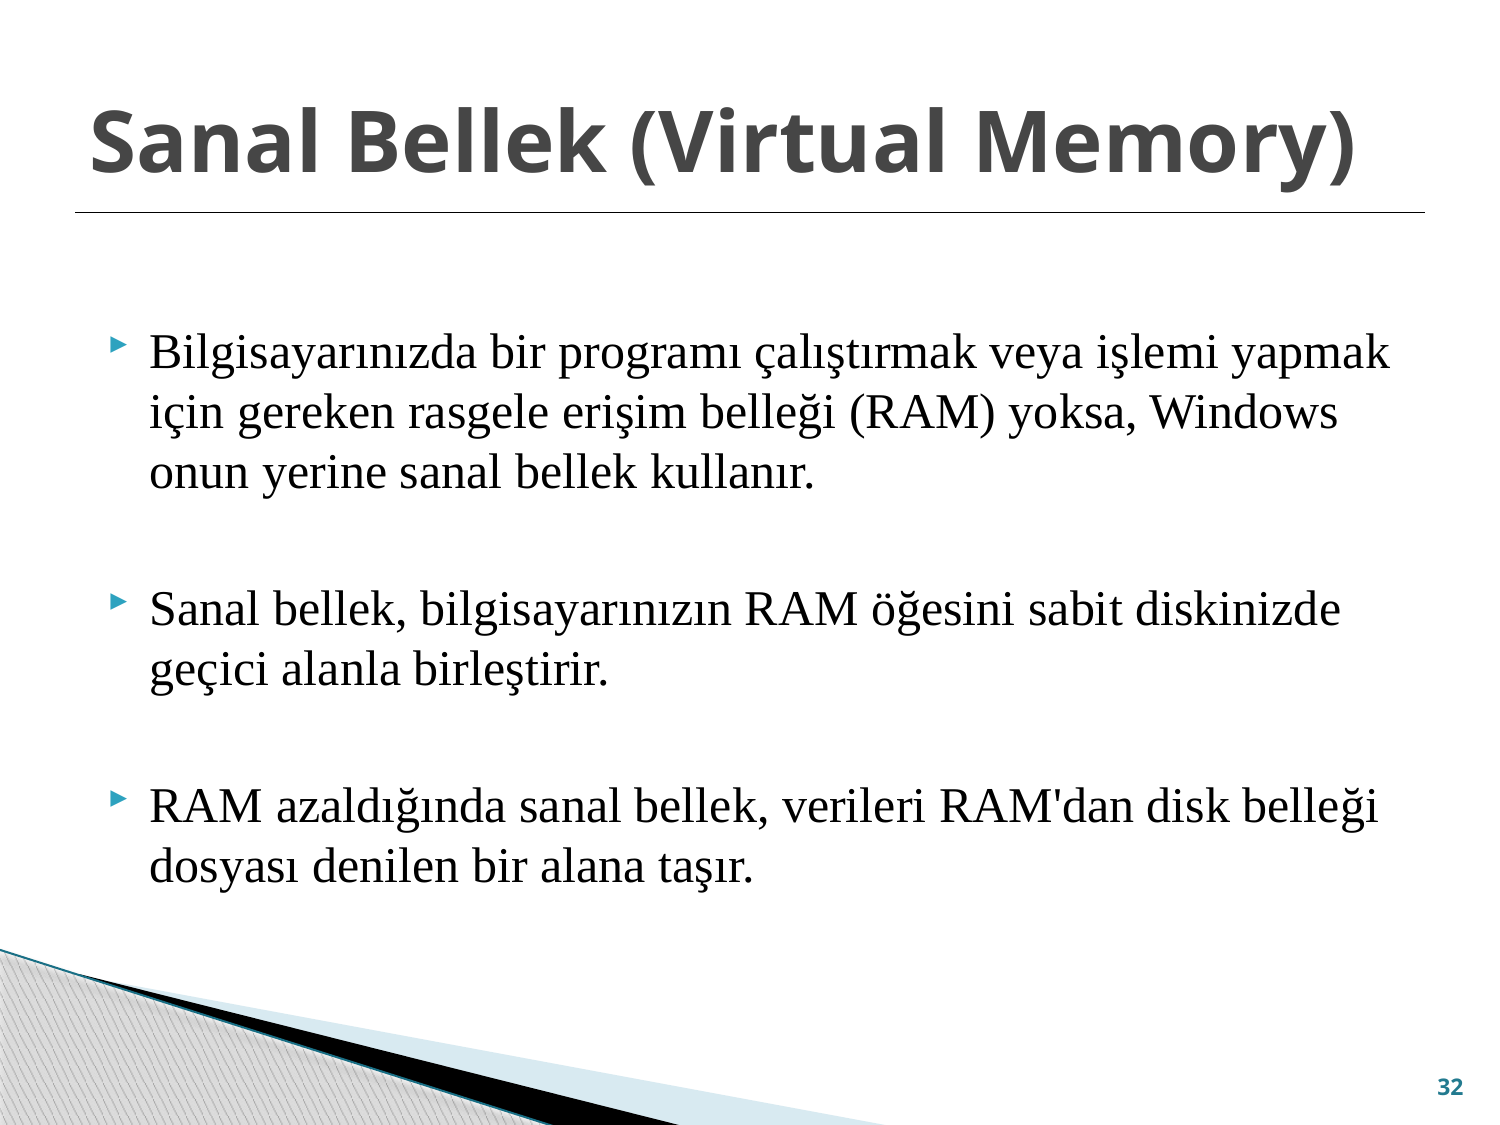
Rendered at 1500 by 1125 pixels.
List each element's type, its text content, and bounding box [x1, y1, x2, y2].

list Bilgisayarınızda bir programı çalıştırmak veya işlemi yapmak için gereken rasgele erişim belleği (RAM) yoksa, Windows onun yerine sanal bellek kullanır. Sanal bellek, bilgisayarınızın RAM öğesini sabit diskinizde geçici alanla birleştirir. RAM azaldığında sanal bellek, verileri RAM'dan disk belleği dosyası denilen bir alana taşır. [75, 243, 1425, 986]
title Sanal Bellek (Virtual Memory) [75, 45, 1425, 233]
slide_number 32 [1362, 1051, 1479, 1112]
